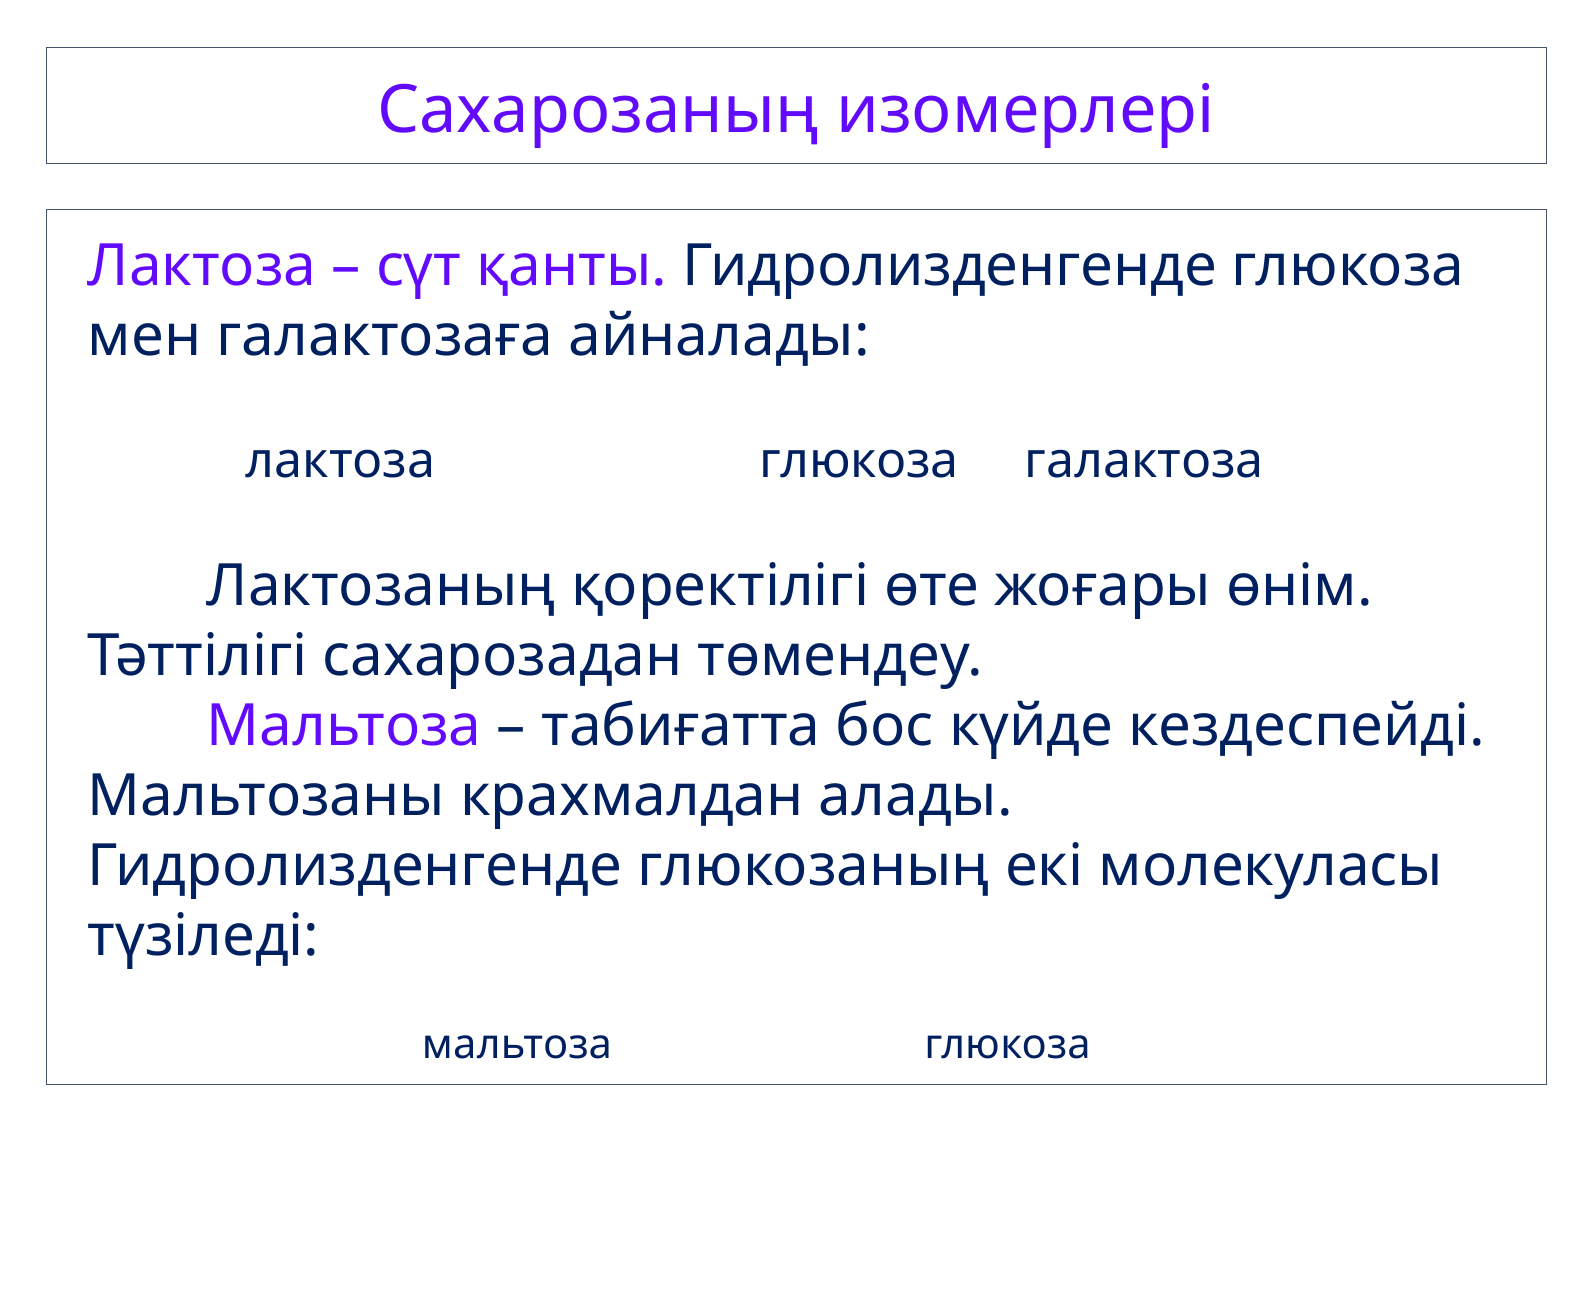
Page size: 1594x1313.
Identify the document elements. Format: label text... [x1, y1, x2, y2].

text_box Сахарозаның изомерлері [46, 47, 1547, 164]
